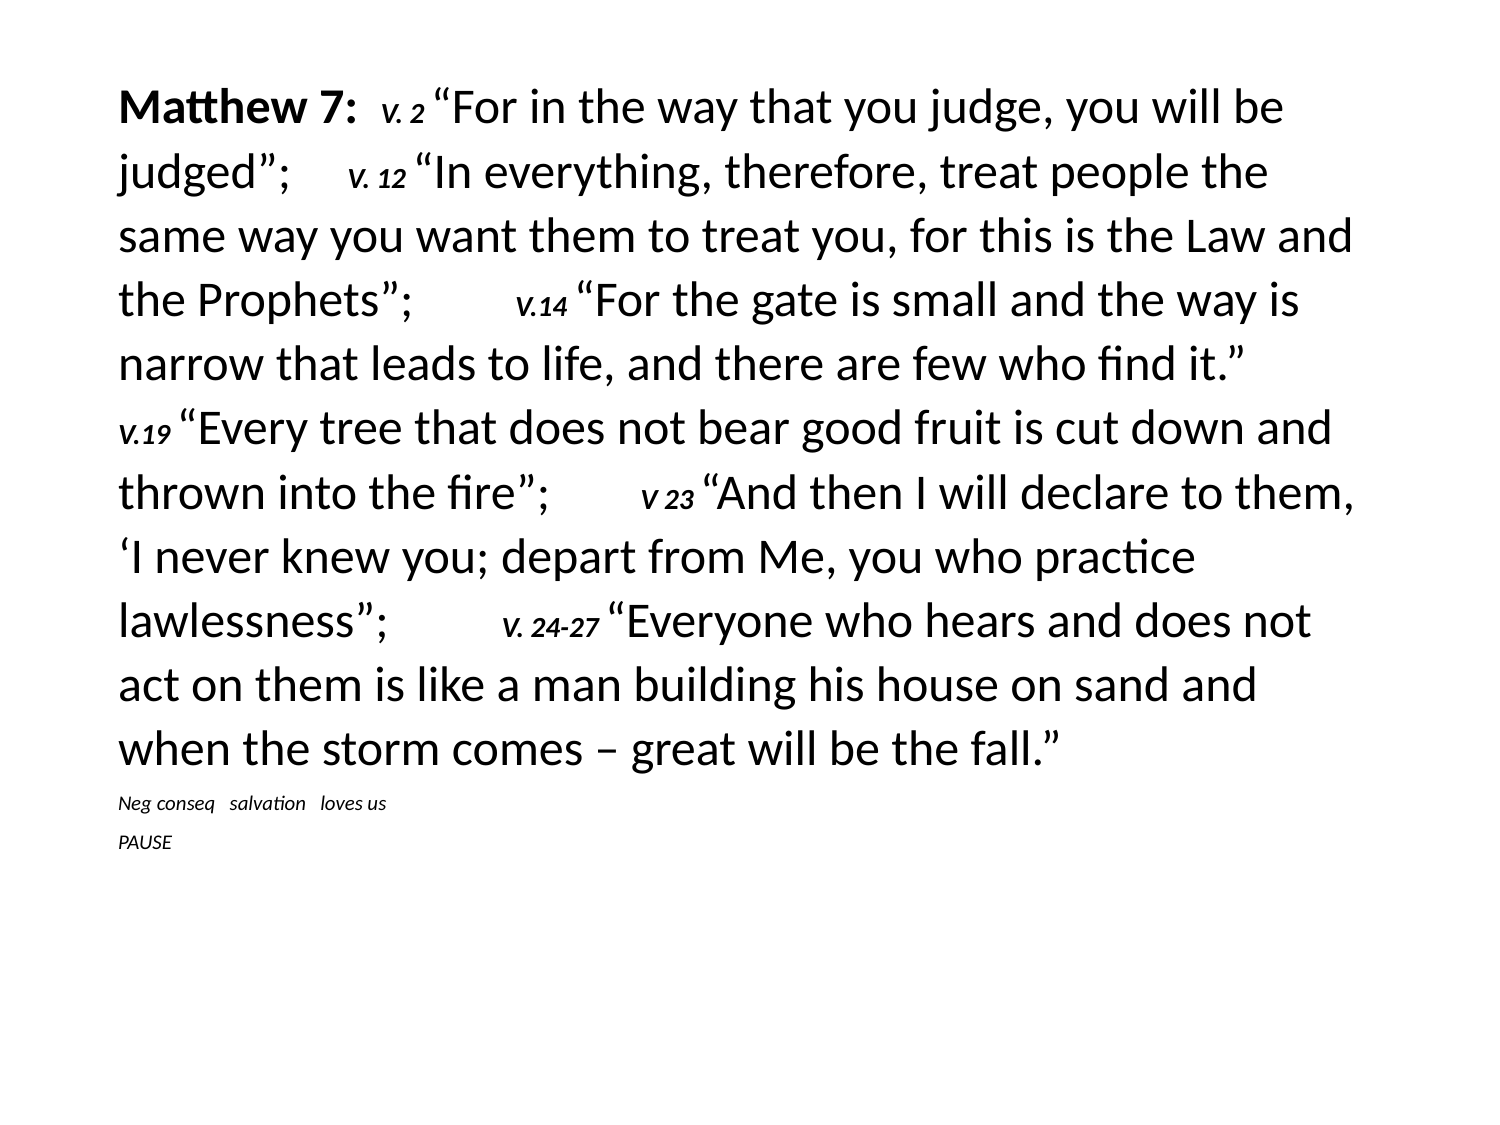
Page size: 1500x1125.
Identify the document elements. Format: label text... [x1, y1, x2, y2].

list Matthew 7: V. 2 “For in the way that you judge, you will be judged”; V. 12 “In everything, therefore, treat people the same way you want them to treat you, for this is the Law and the Prophets”; V.14 “For the gate is small and the way is narrow that leads to life, and there are few who find it.” V.19 “Every tree that does not bear good fruit is cut down and thrown into the fire”; V 23 “And then I will declare to them, ‘I never knew you; depart from Me, you who practice lawlessness”; V. 24-27 “Everyone who hears and does not act on them is like a man building his house on sand and when the storm comes – great will be the fall.” Neg conseq salvation loves us PAUSE [103, 62, 1397, 1029]
